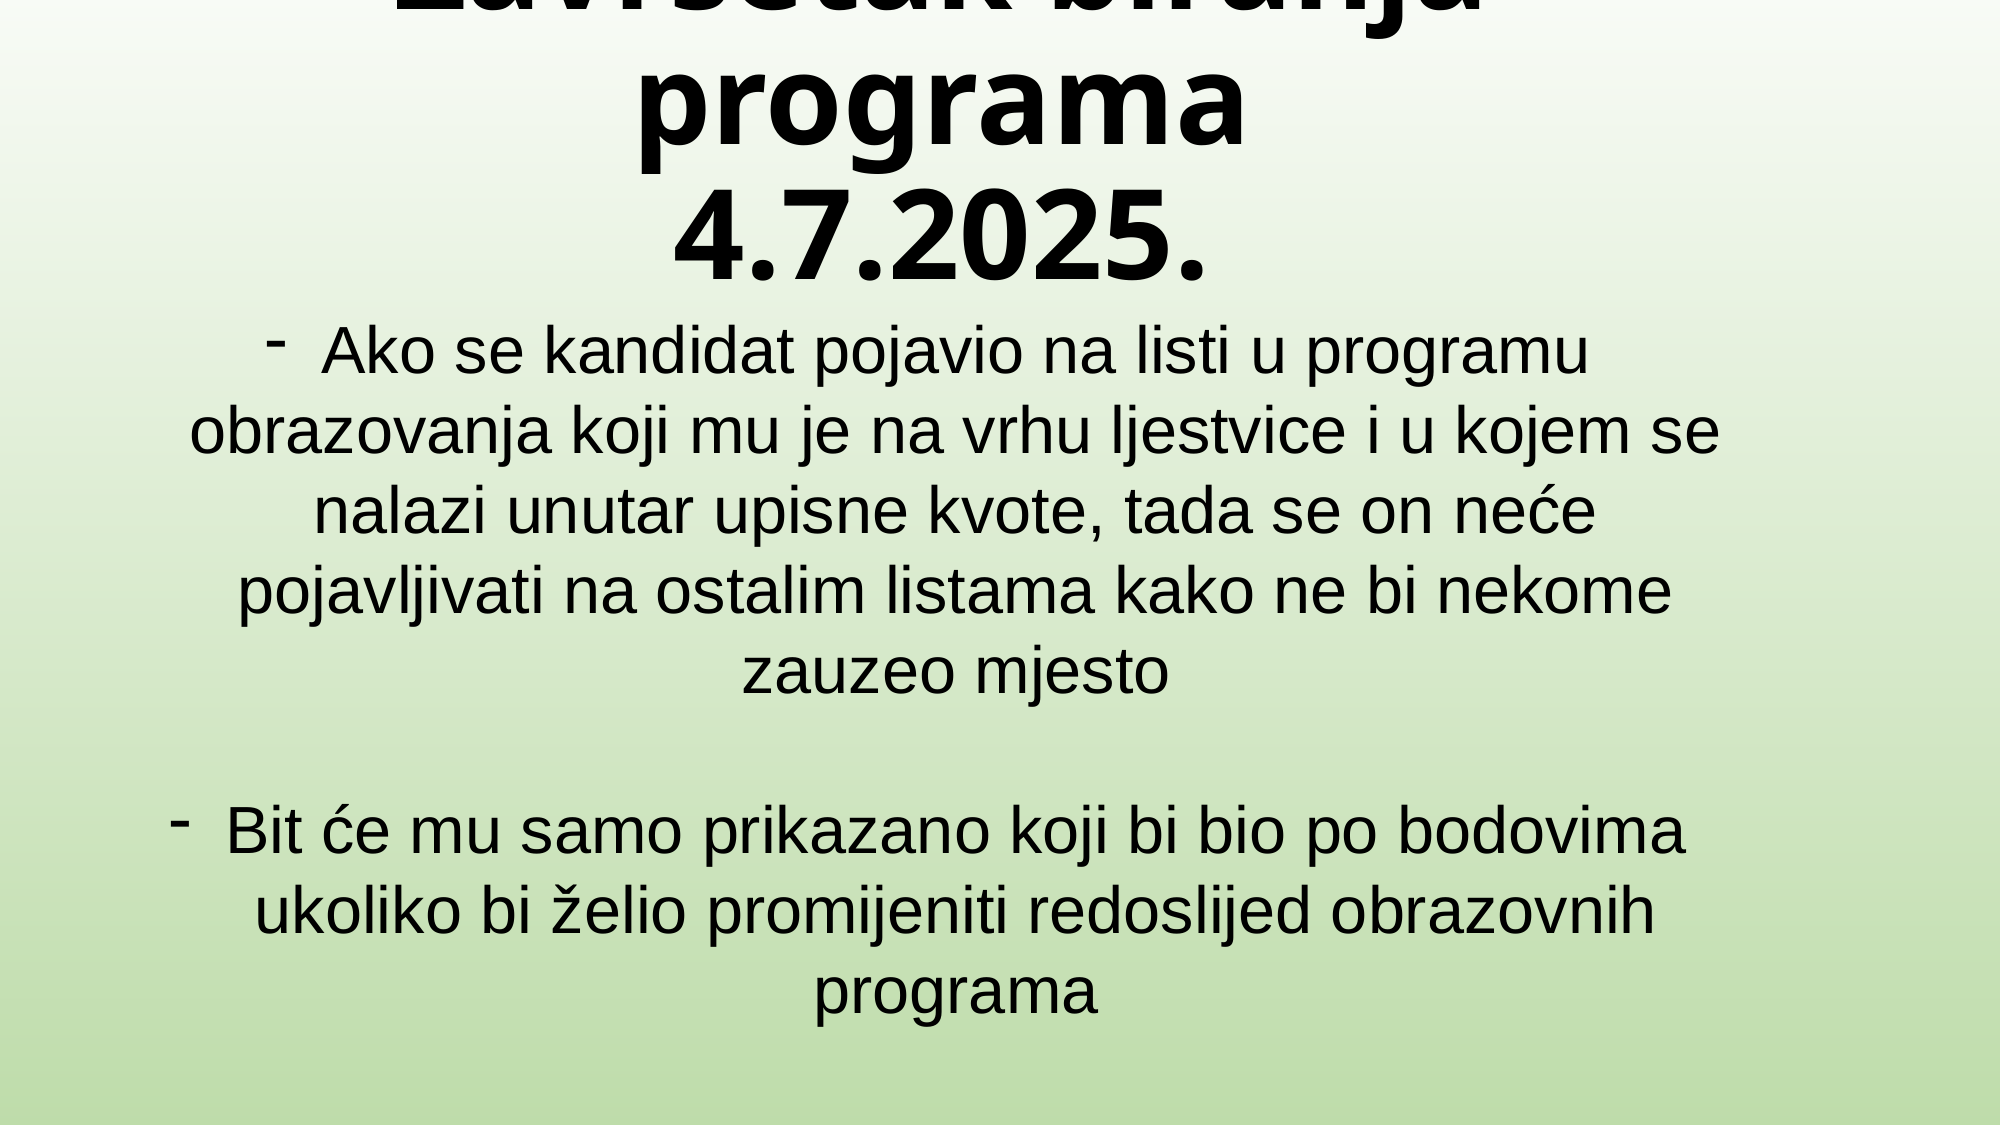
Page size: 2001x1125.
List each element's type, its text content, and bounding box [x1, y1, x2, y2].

title Završetak biranja programa 4.7.2025. [133, 42, 1750, 299]
subtitle Ako se kandidat pojavio na listi u programu obrazovanja koji mu je na vrhu ljestvice i u kojem se nalazi unutar upisne kvote, tada se on neće pojavljivati na ostalim listama kako ne bi nekome zauzeo mjesto Bit će mu samo prikazano koji bi bio po bodovima ukoliko bi želio promijeniti redoslijed obrazovnih programa [106, 299, 1750, 863]
